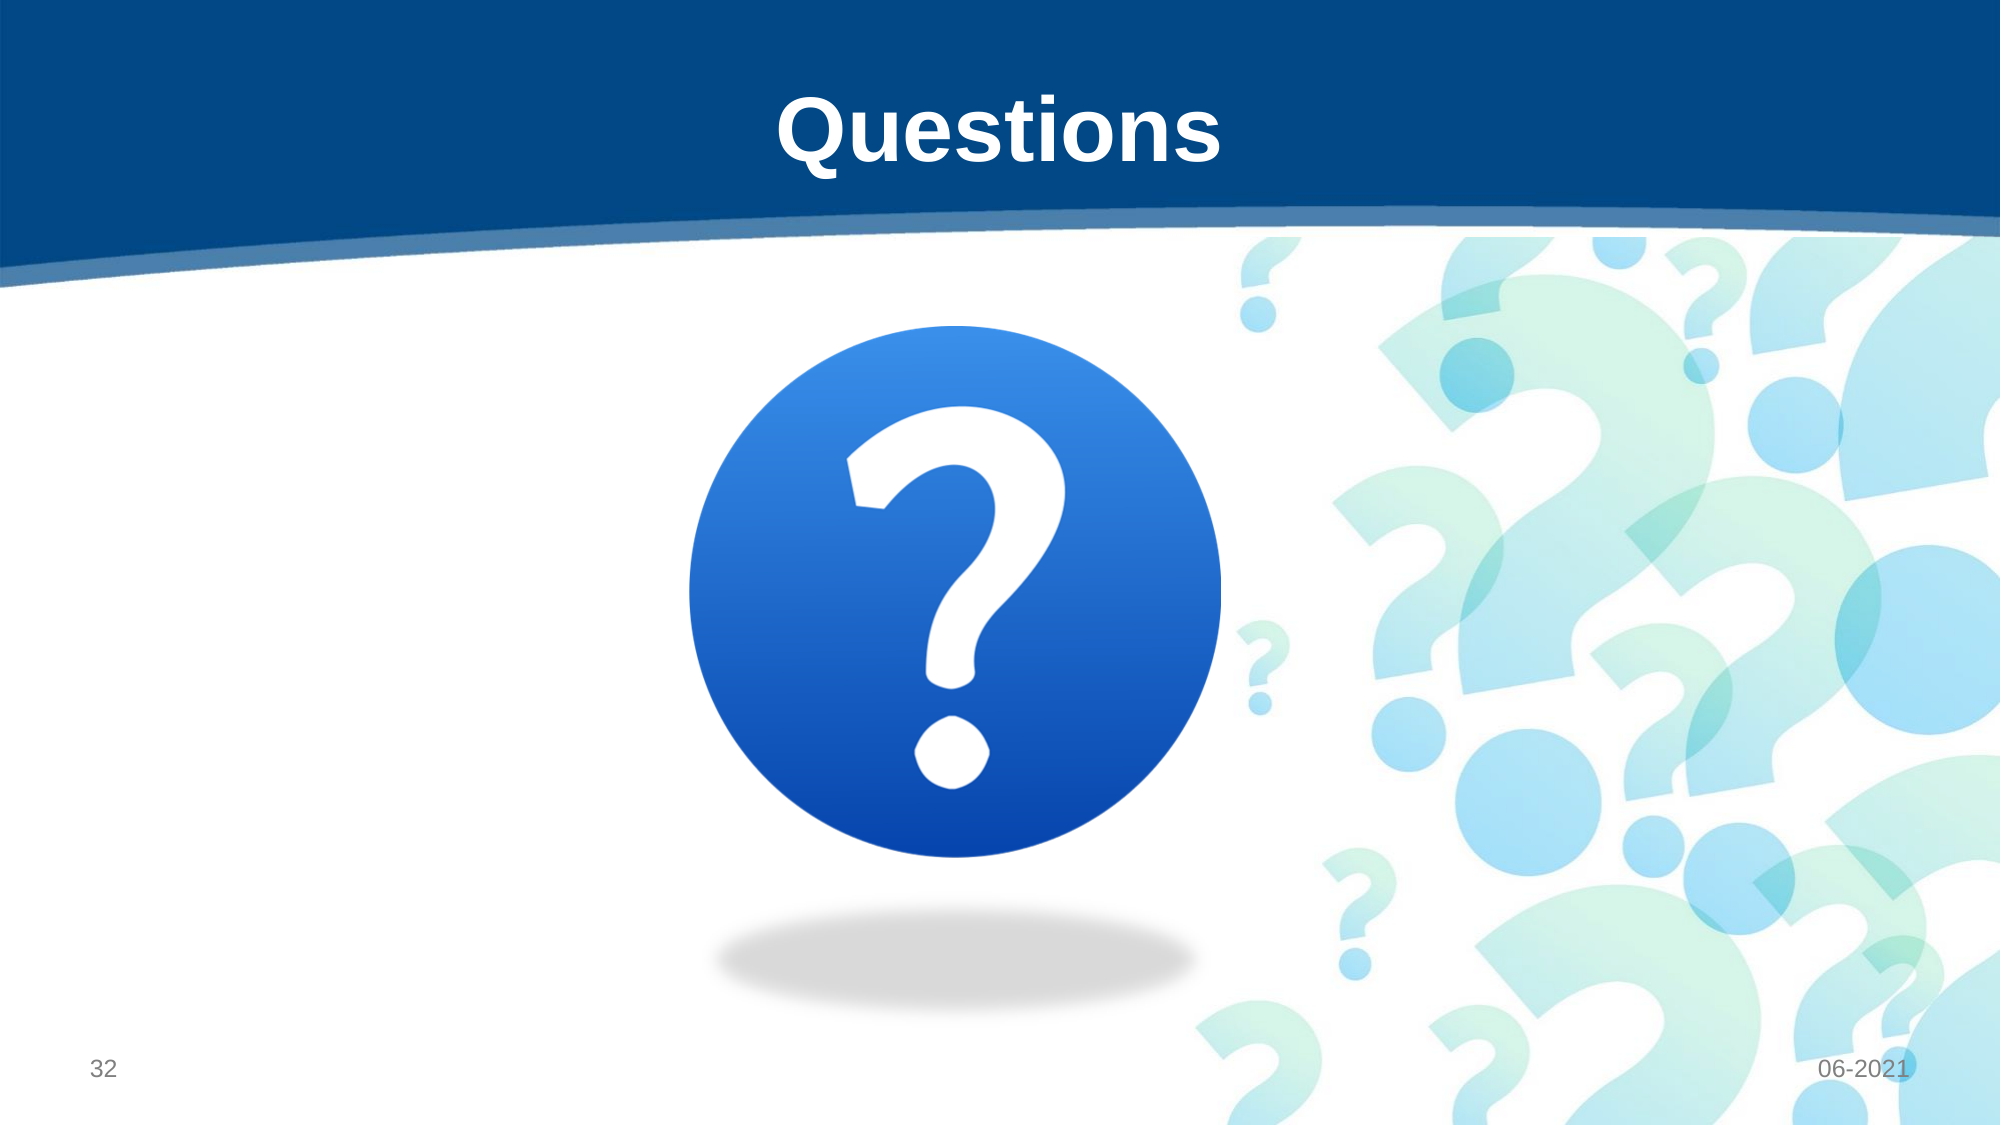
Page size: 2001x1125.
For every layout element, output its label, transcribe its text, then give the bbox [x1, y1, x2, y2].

picture [0, 0, 2000, 320]
title Questions [75, 12, 1925, 238]
picture [688, 326, 1221, 1036]
title Application 4: National and Contract-Specific Stratified Reporting by Race-and-Ethnicity [1138, 320, 2000, 1125]
slide_number 06-2021 [1674, 1037, 1925, 1098]
slide_number 31 [75, 1037, 300, 1098]
